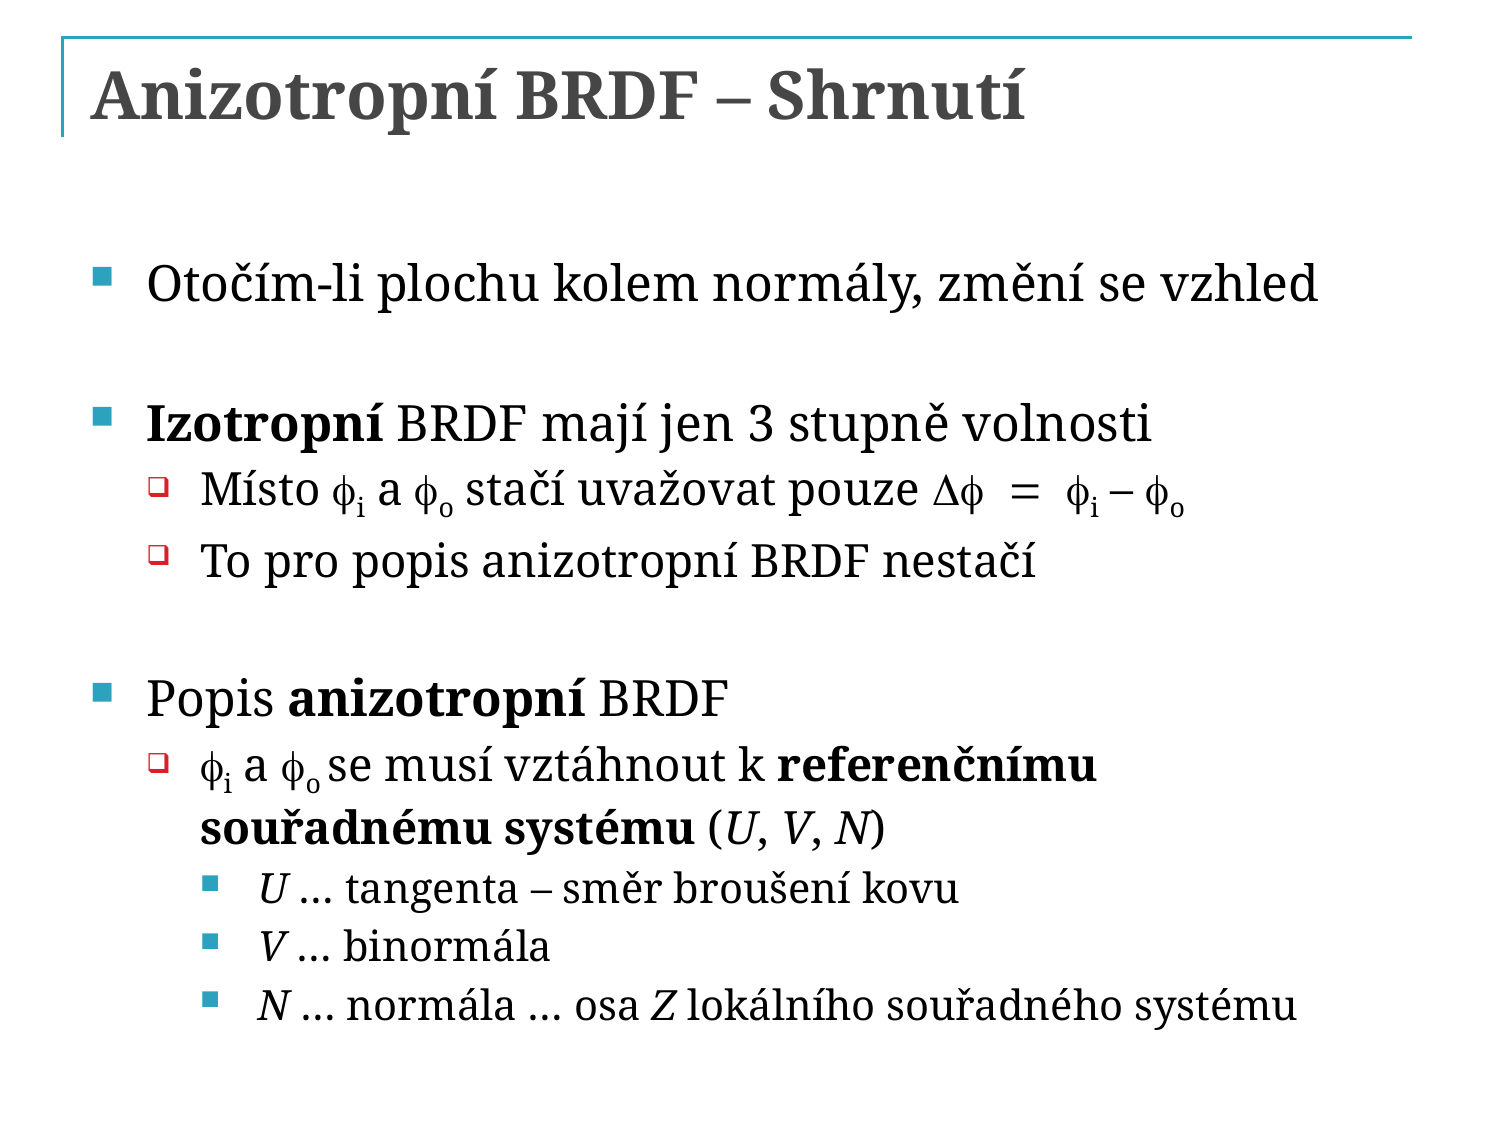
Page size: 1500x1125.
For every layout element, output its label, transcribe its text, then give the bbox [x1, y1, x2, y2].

list Otočím-li plochu kolem normály, změní se vzhled Izotropní BRDF mají jen 3 stupně volnosti Místo fi a fo stačí uvažovat pouze Df = fi – fo To pro popis anizotropní BRDF nestačí Popis anizotropní BRDF fi a fo se musí vztáhnout k referenčnímu souřadnému systému (U, V, N) U … tangenta – směr broušení kovu V … binormála N … normála … osa Z lokálního souřadného systému [74, 243, 1388, 1048]
title Anizotropní BRDF – Shrnutí [74, 45, 1426, 233]
